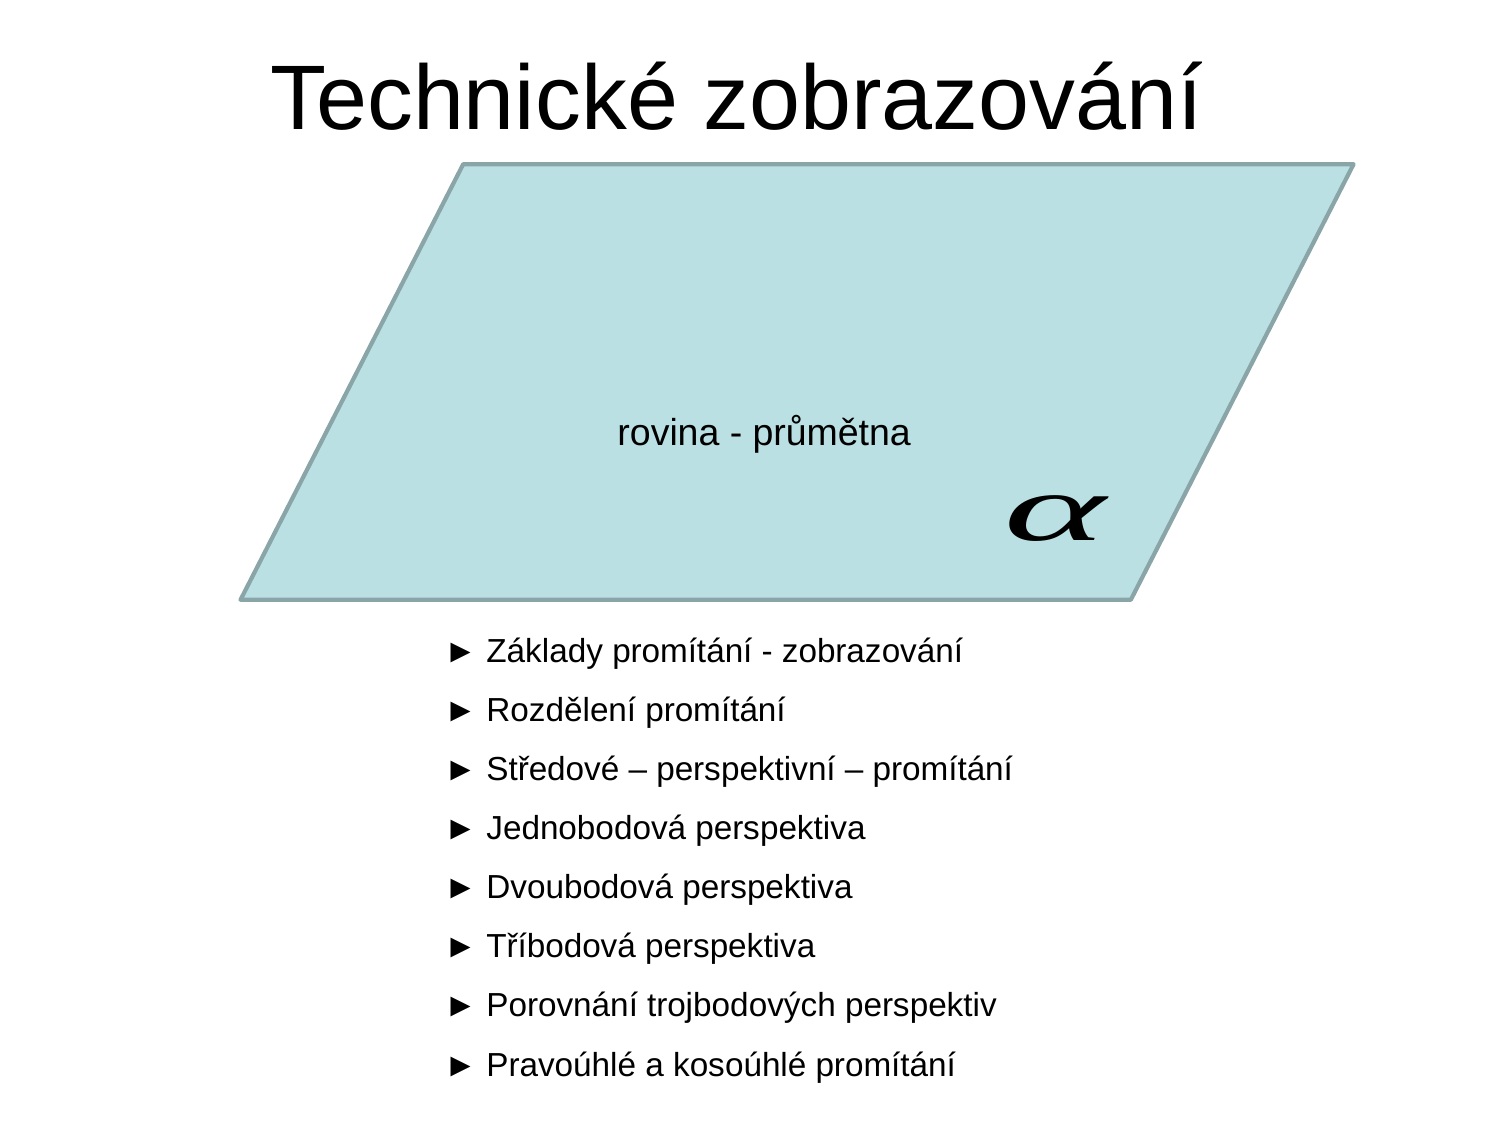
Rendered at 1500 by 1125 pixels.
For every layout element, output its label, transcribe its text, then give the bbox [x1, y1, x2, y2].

text_box [238, 162, 1356, 602]
title Technické zobrazování [0, 0, 1500, 187]
text_box rovina - průmětna [602, 400, 928, 460]
text_box ► Základy promítání - zobrazování ► Rozdělení promítání ► Středové – perspektivní – promítání ► Jednobodová perspektiva ► Dvoubodová perspektiva ► Tříbodová perspektiva ► Porovnání trojbodových perspektiv ► Pravoúhlé a kosoúhlé promítání [429, 621, 1058, 1088]
